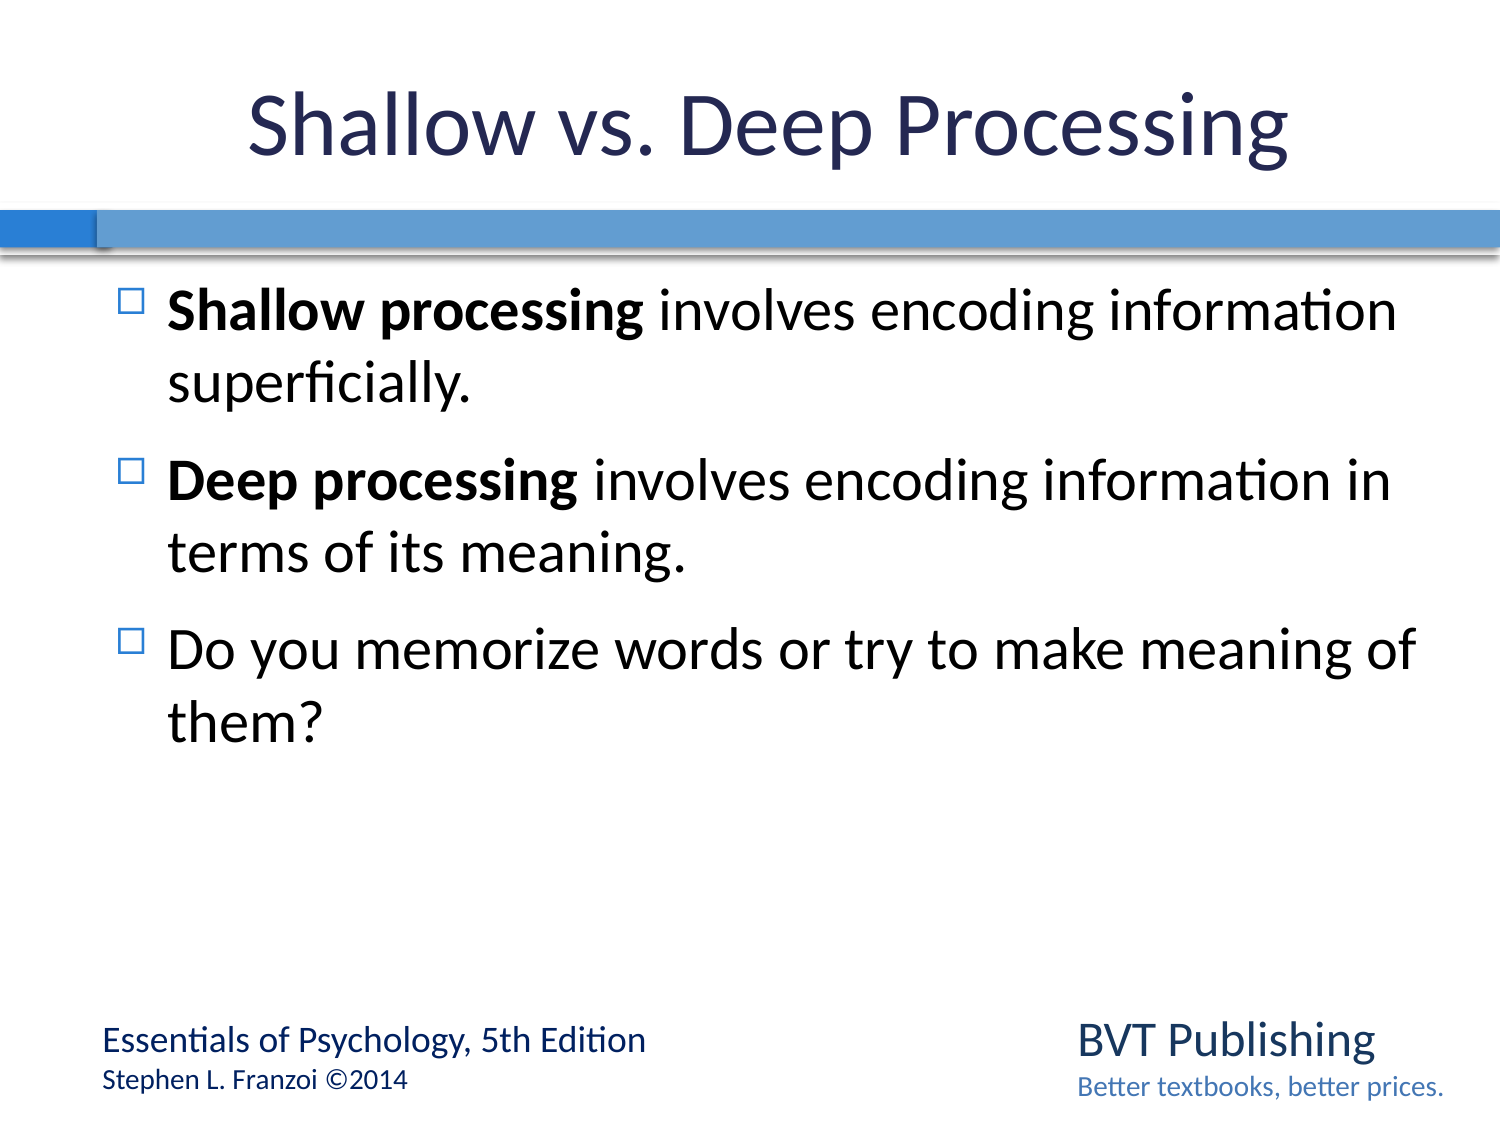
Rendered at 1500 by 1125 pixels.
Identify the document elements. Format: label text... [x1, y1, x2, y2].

title Shallow vs. Deep Processing [100, 37, 1438, 200]
list Shallow processing involves encoding information superficially. Deep processing involves encoding information in terms of its meaning. Do you memorize words or try to make meaning of them? [100, 262, 1438, 1013]
